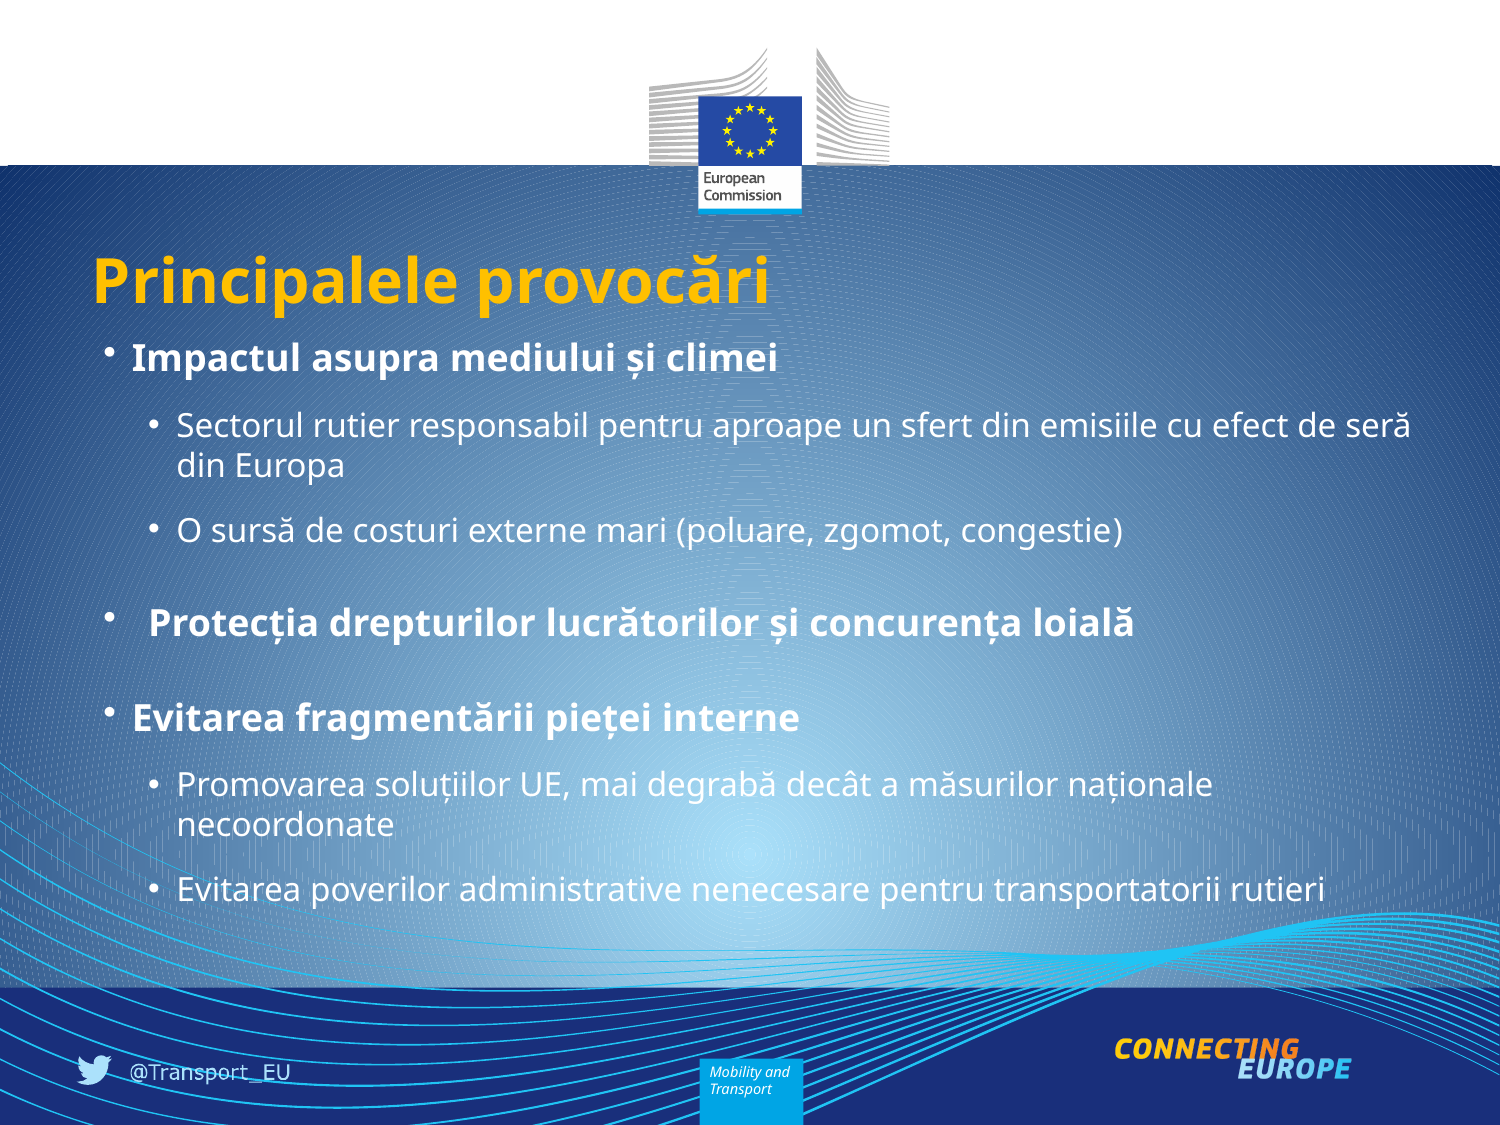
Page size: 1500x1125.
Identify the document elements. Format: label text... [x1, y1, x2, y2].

text_box Principalele provocări [76, 208, 1342, 326]
list Impactul asupra mediului și climei Sectorul rutier responsabil pentru aproape un sfert din emisiile cu efect de seră din Europa O sursă de costuri externe mari (poluare, zgomot, congestie) Protecția drepturilor lucrătorilor și concurența loială Evitarea fragmentării pieței interne Promovarea soluțiilor UE, mai degrabă decât a măsurilor naționale necoordonate Evitarea poverilor administrative nenecesare pentru transportatorii rutieri [29, 326, 1441, 1024]
picture [1112, 1036, 1355, 1081]
